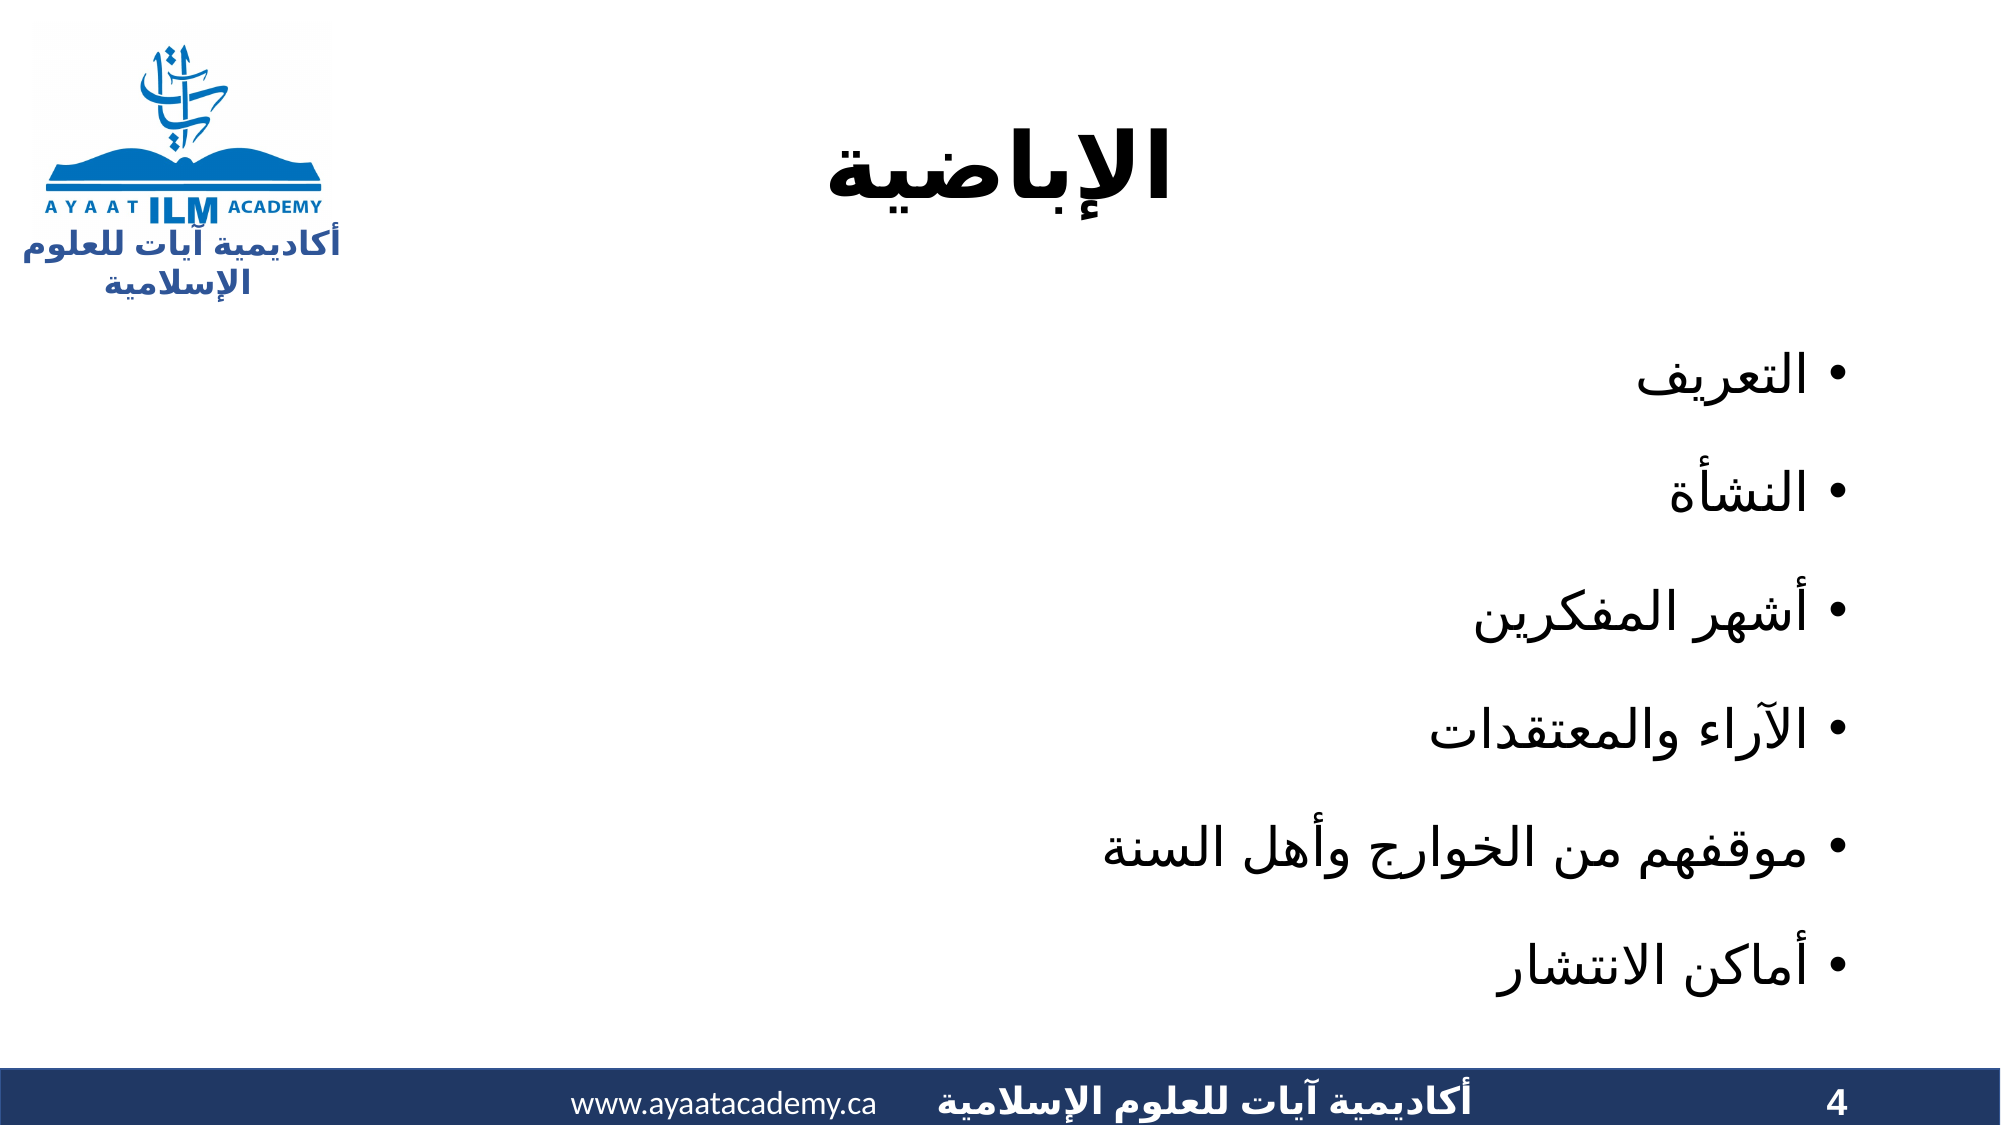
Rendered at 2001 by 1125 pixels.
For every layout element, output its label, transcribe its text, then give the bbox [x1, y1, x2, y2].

title الإباضية [137, 59, 1863, 278]
picture [32, 21, 332, 241]
slide_number 4 [1412, 1070, 1863, 1125]
list التعريف النشأة أشهر المفكرين الآراء والمعتقدات موقفهم من الخوارج وأهل السنة أماكن الانتشار [137, 299, 1863, 1014]
